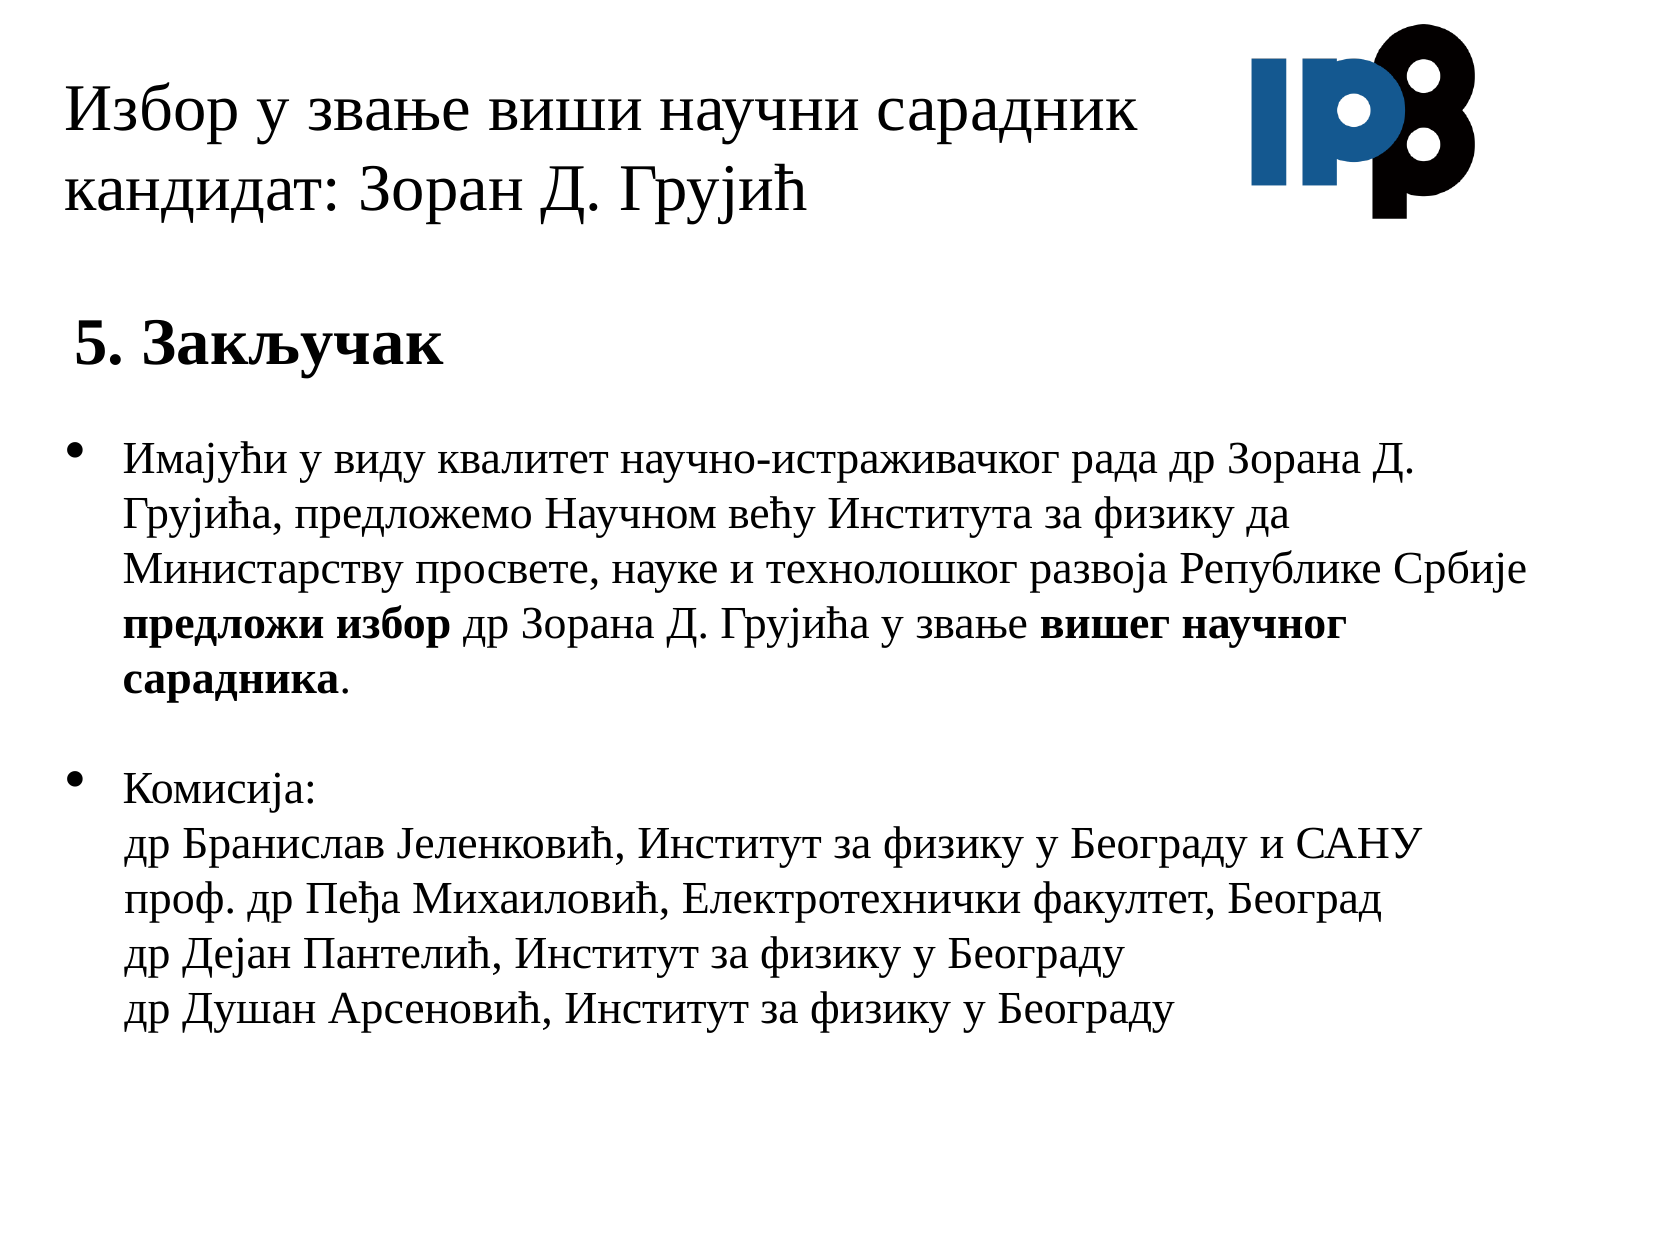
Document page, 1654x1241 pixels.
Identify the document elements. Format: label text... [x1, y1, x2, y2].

text_box 5. Закључак [59, 299, 1485, 375]
text_box Имајући у виду квалитет научно-истраживачког рада др Зорана Д. Грујића, предложемо Научном већу Института за физику да Министарству просвете, науке и технолошког развоја Републике Србије предложи избор др Зорана Д. Грујића у звање вишег научног сарадника. Комисија: др Бранислав Јеленковић, Институт за физику у Београду и САНУ проф. др Пеђа Михаиловић, Електротехнички факултет, Београд др Дејан Пантелић, Институт за физику у Београду др Душан Арсеновић, Институт за физику у Београду [52, 420, 1553, 1083]
text_box [322, 401, 1654, 477]
picture [1250, 24, 1475, 219]
text_box Избор у звање виши научни сарадник кандидат: Зоран Д. Грујић [50, 37, 1275, 250]
